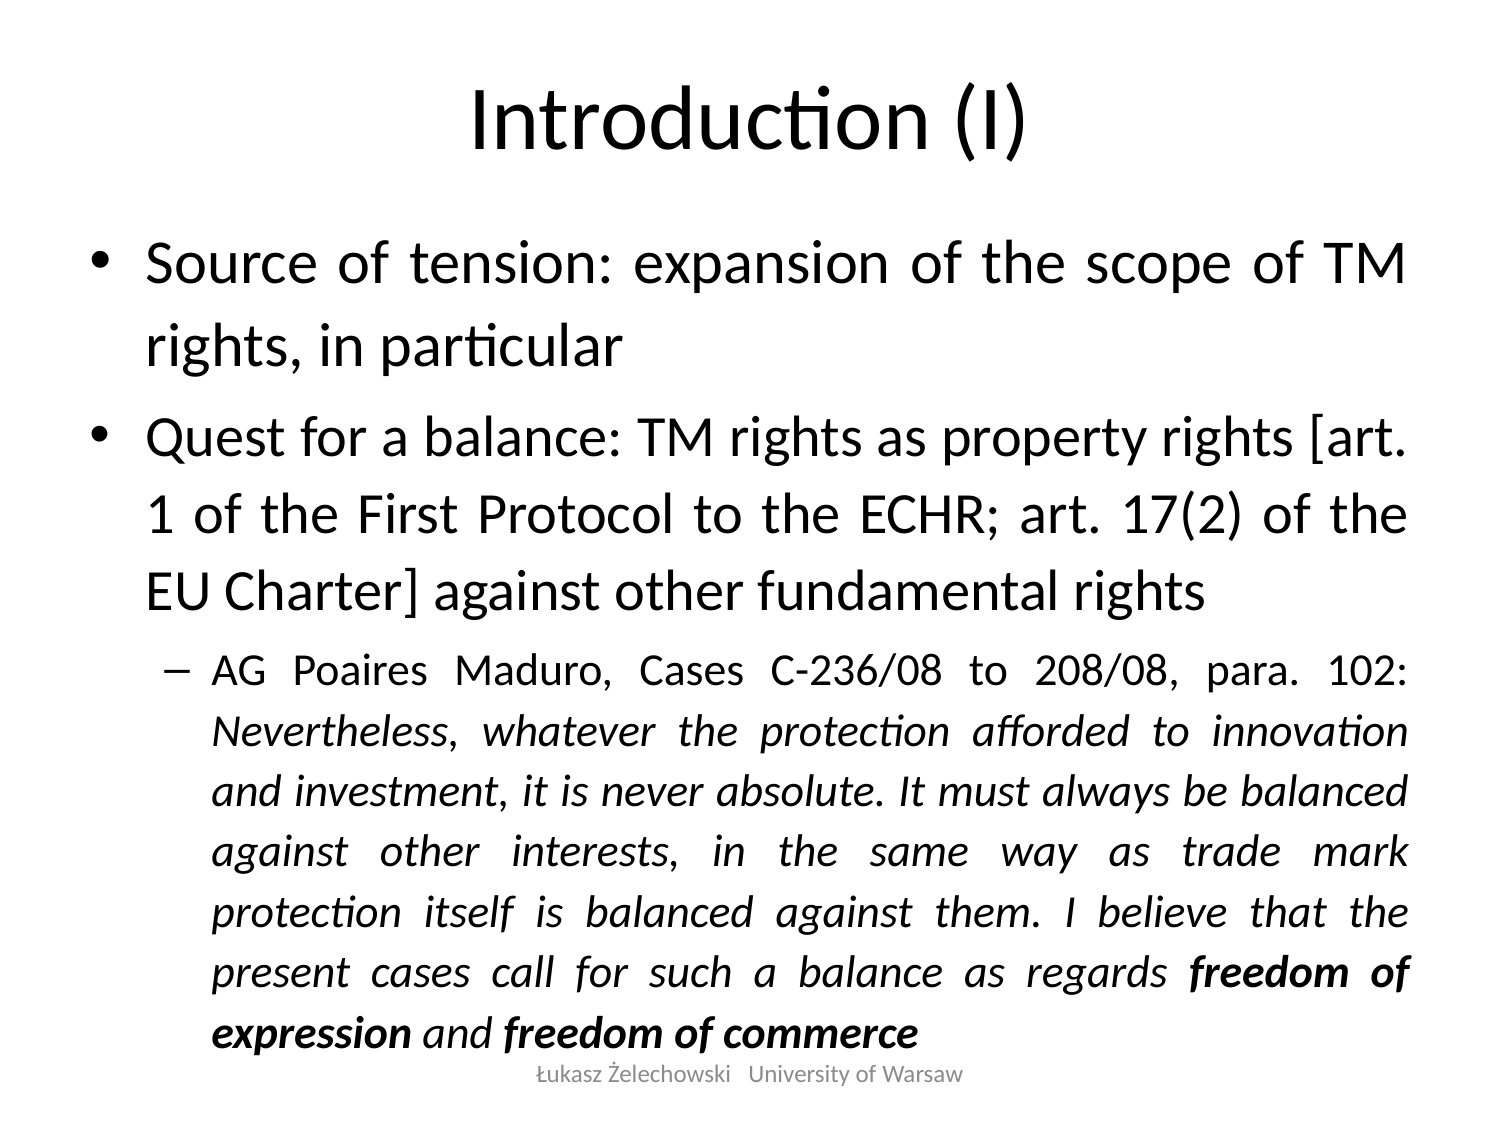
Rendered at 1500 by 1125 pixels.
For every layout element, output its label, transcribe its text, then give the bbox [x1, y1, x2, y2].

footer Łukasz Żelechowski University of Warsaw [512, 1042, 988, 1103]
list Source of tension: expansion of the scope of TM rights, in particular Quest for a balance: TM rights as property rights [art. 1 of the First Protocol to the ECHR; art. 17(2) of the EU Charter] against other fundamental rights AG Poaires Maduro, Cases C-236/08 to 208/08, para. 102: Nevertheless, whatever the protection afforded to innovation and investment, it is never absolute. It must always be balanced against other interests, in the same way as trade mark protection itself is balanced against them. I believe that the present cases call for such a balance as regards freedom of expression and freedom of commerce [74, 206, 1425, 1071]
title Introduction (I) [75, 19, 1425, 206]
